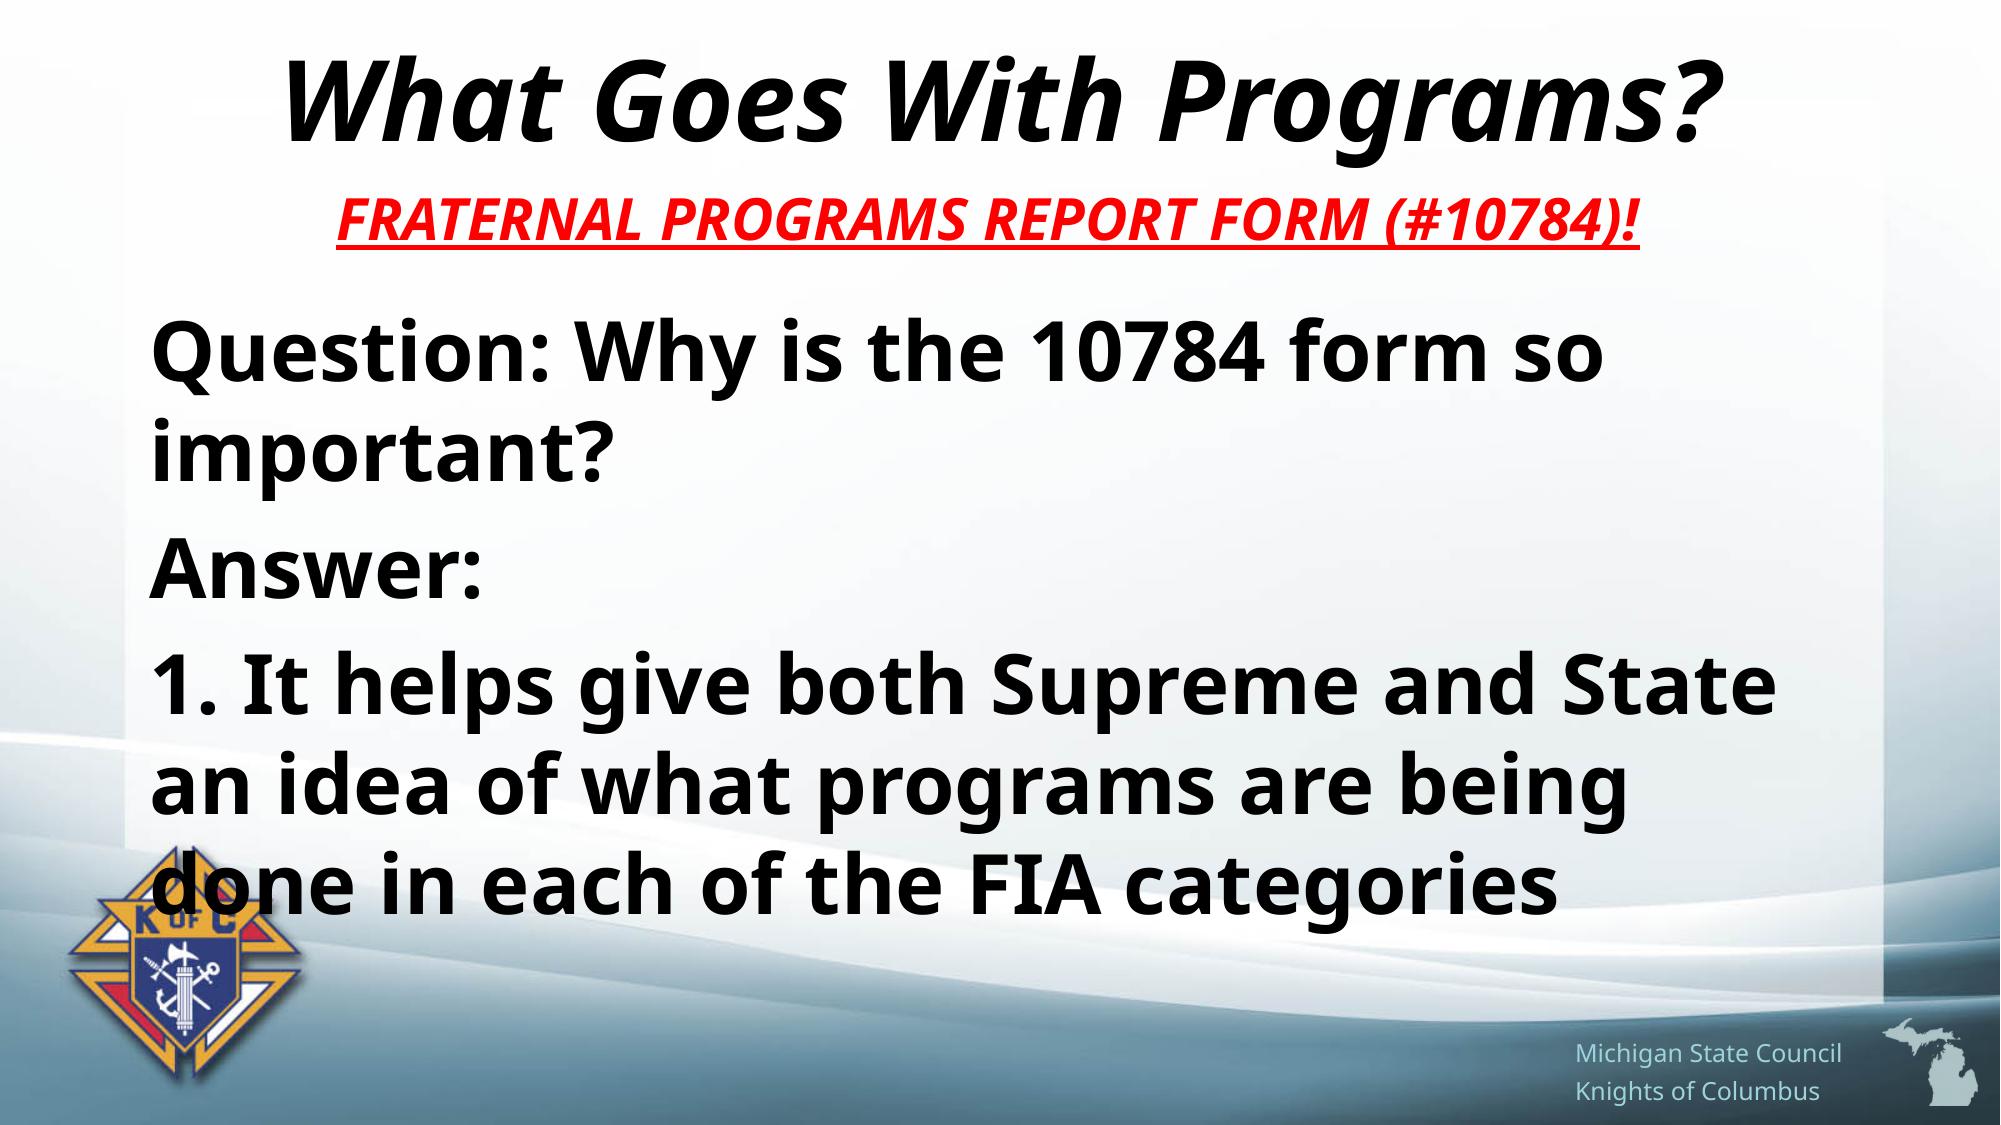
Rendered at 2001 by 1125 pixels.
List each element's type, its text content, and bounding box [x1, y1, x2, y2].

list FRATERNAL PROGRAMS REPORT FORM (#10784)! Question: Why is the 10784 form so important? Answer: 1. It helps give both Supreme and State an idea of what programs are being done in each of the FIA categories [133, 174, 1842, 888]
title What Goes With Programs? [133, 2, 1868, 191]
picture [0, 0, 2000, 1125]
